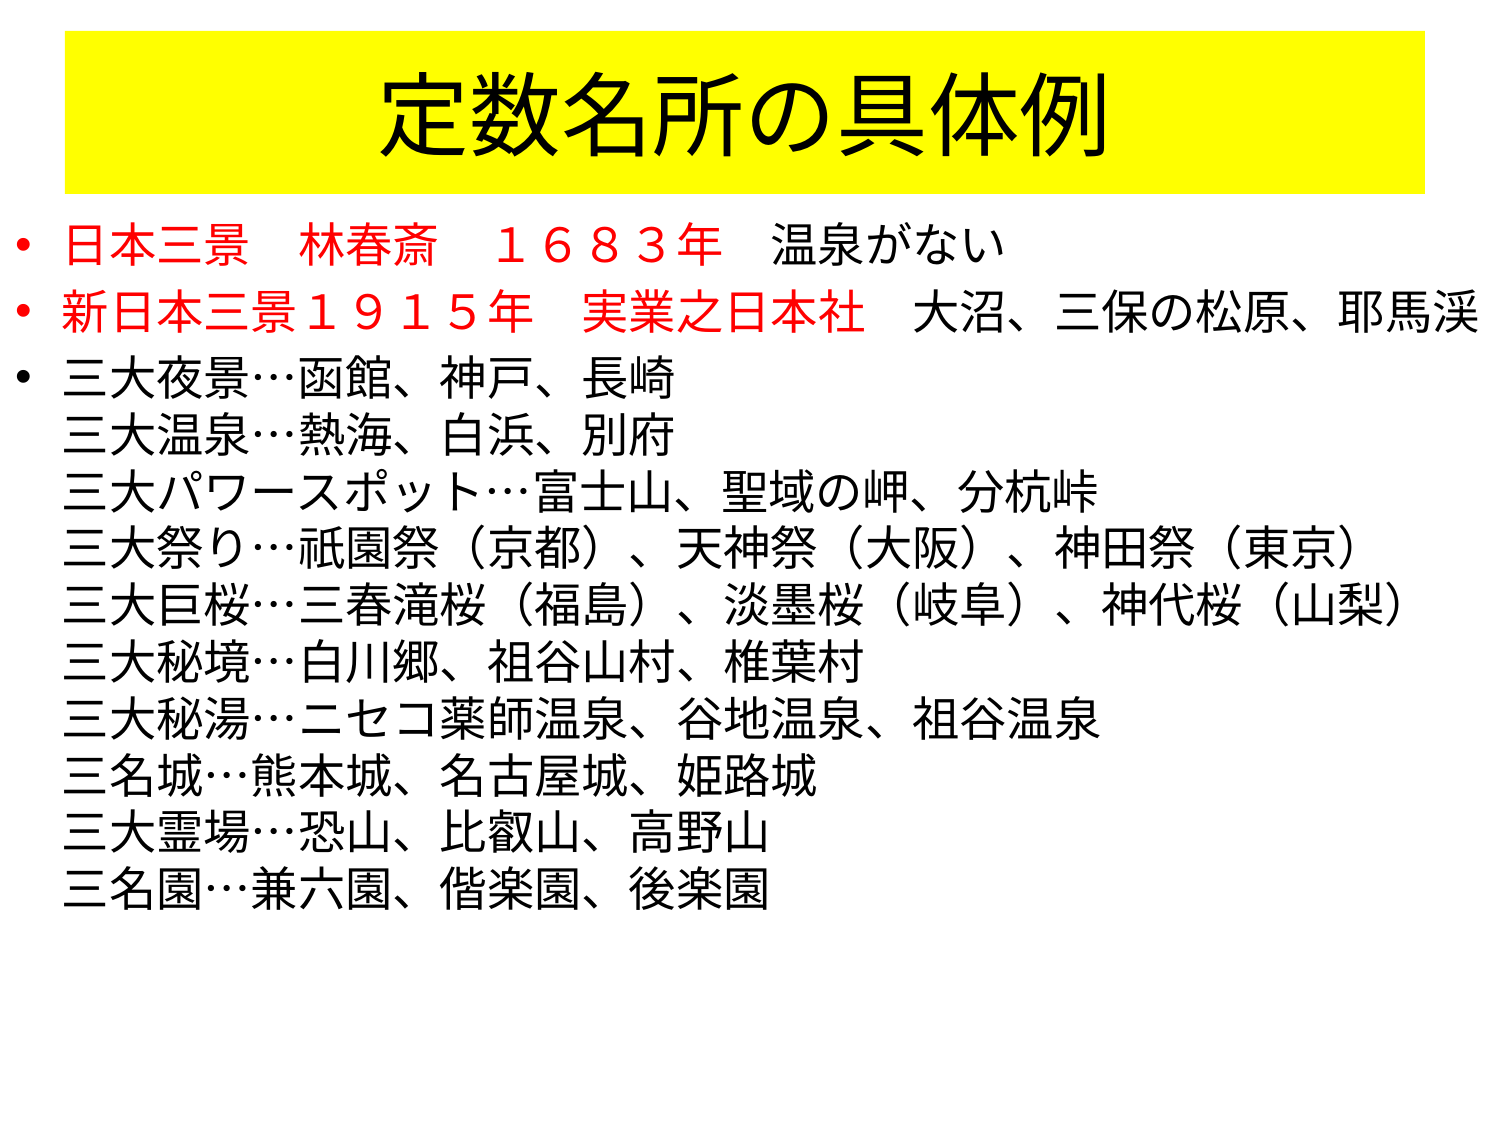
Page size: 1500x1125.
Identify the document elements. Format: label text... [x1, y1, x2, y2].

title 定数名所の具体例 [64, 30, 1425, 194]
list 日本三景 林春斎 １６８３年 温泉がない 新日本三景１９１５年 実業之日本社 大沼、三保の松原、耶馬渓 三大夜景…函館、神戸、長崎 三大温泉…熱海、白浜、別府 三大パワースポット…富士山、聖域の岬、分杭峠 三大祭り…祇園祭（京都）、天神祭（大阪）、神田祭（東京） 三大巨桜…三春滝桜（福島）、淡墨桜（岐阜）、神代桜（山梨） 三大秘境…白川郷、祖谷山村、椎葉村 三大秘湯…ニセコ薬師温泉、谷地温泉、祖谷温泉 三名城…熊本城、名古屋城、姫路城 三大霊場…恐山、比叡山、高野山 三名園…兼六園、偕楽園、後楽園 [0, 208, 1500, 1125]
